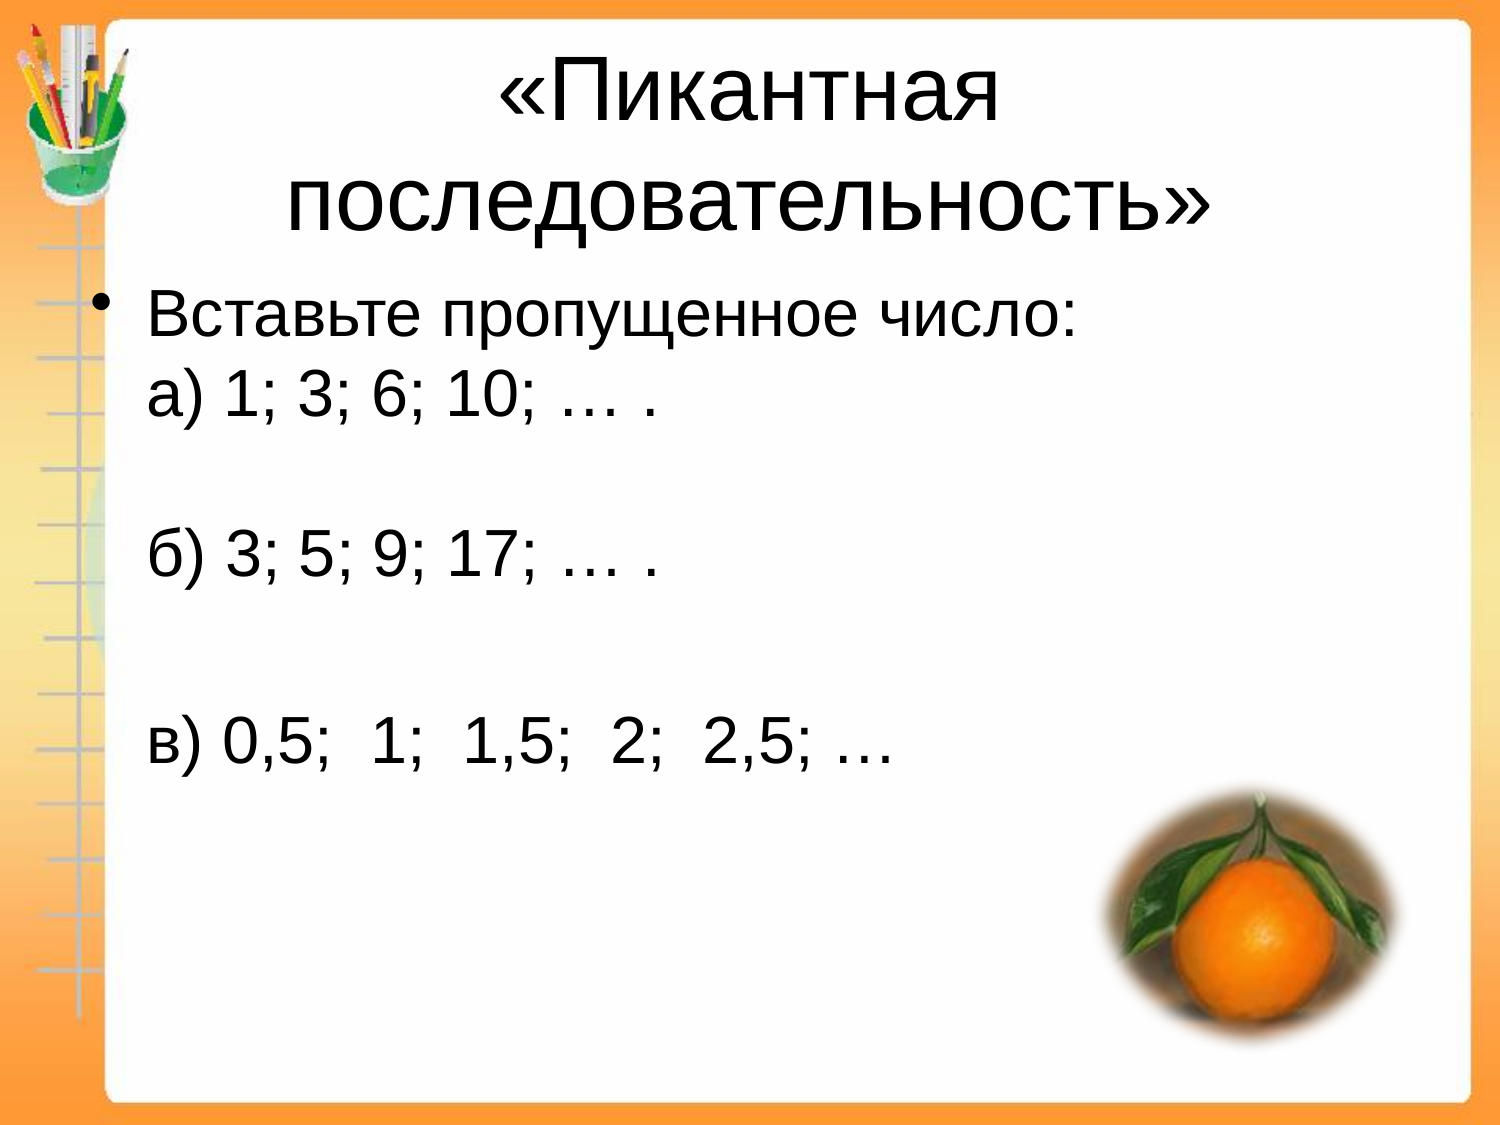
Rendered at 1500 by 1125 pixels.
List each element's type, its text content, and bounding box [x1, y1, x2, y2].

picture [0, 0, 1500, 1125]
title «Пикантная последовательность» [74, 44, 1426, 233]
list Вставьте пропущенное число: а) 1; 3; 6; 10; … . б) 3; 5; 9; 17; … . в) 0,5; 1; 1,5; 2; 2,5; … [74, 262, 1426, 1006]
